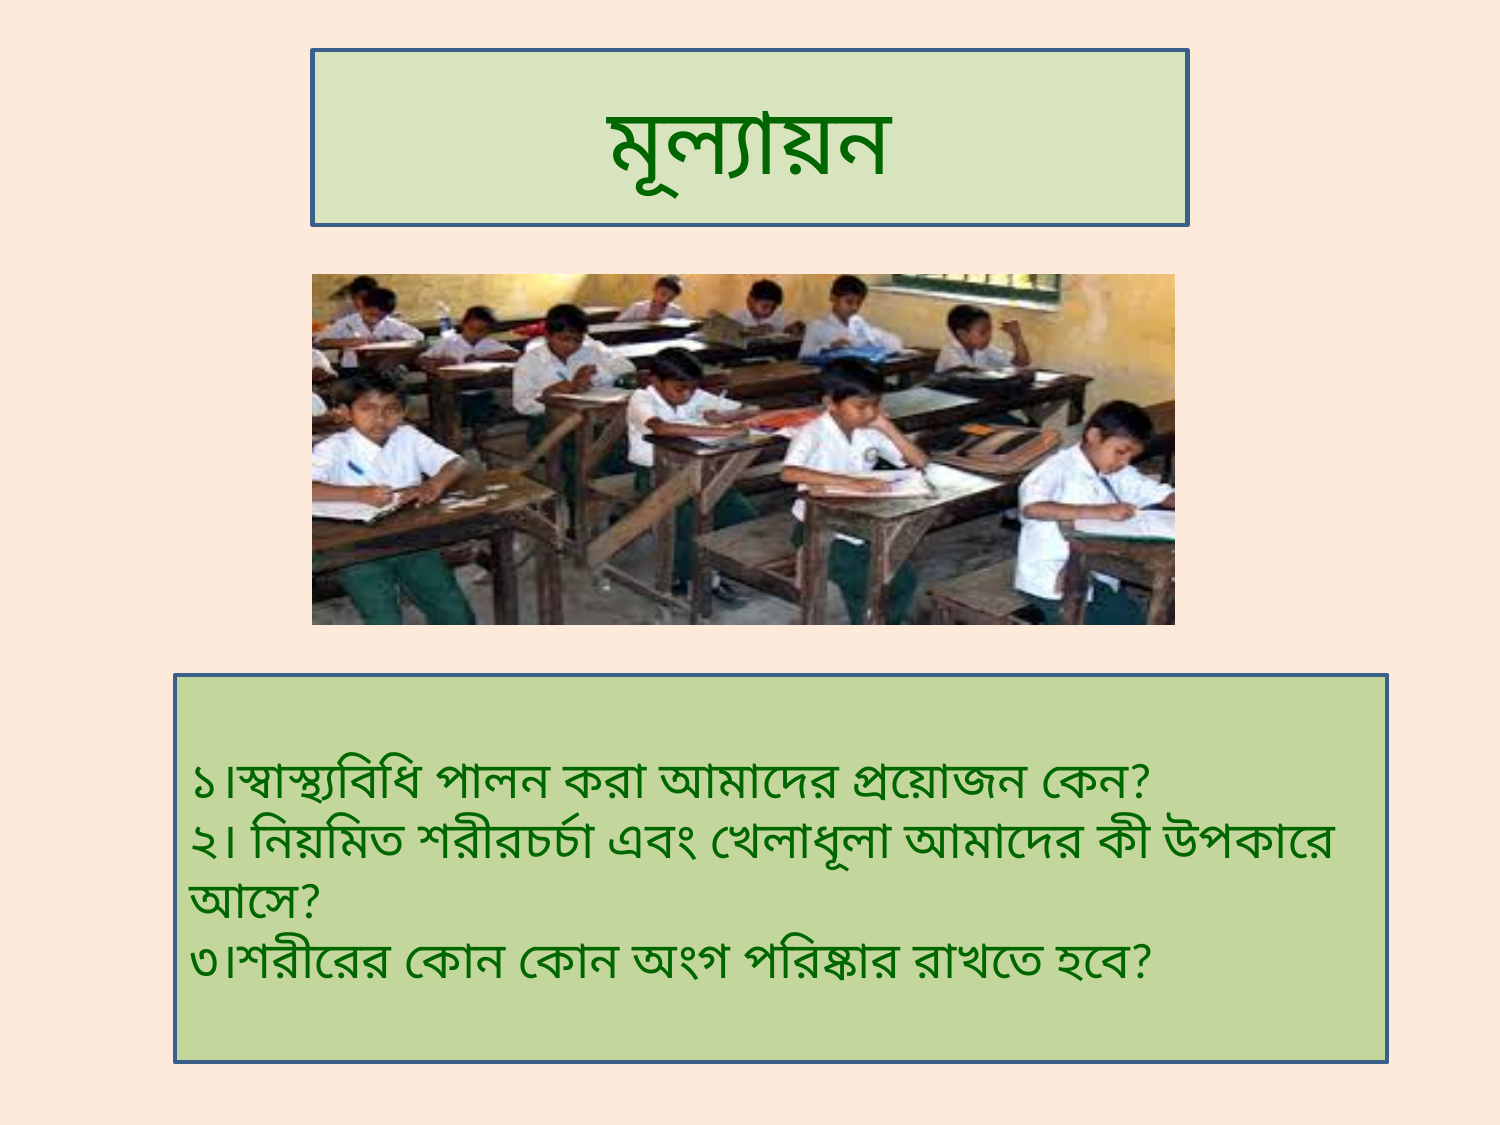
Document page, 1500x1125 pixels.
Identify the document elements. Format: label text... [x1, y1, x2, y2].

text_box মূল্যায়ন [310, 48, 1190, 227]
picture [312, 274, 1176, 626]
text_box ১।স্বাস্থ্যবিধি পালন করা আমাদের প্রয়োজন কেন? ২। নিয়মিত শরীরচর্চা এবং খেলাধূলা আমাদের কী উপকারে আসে? ৩।শরীরের কোন কোন অংগ পরিষ্কার রাখতে হবে? [173, 673, 1389, 1064]
